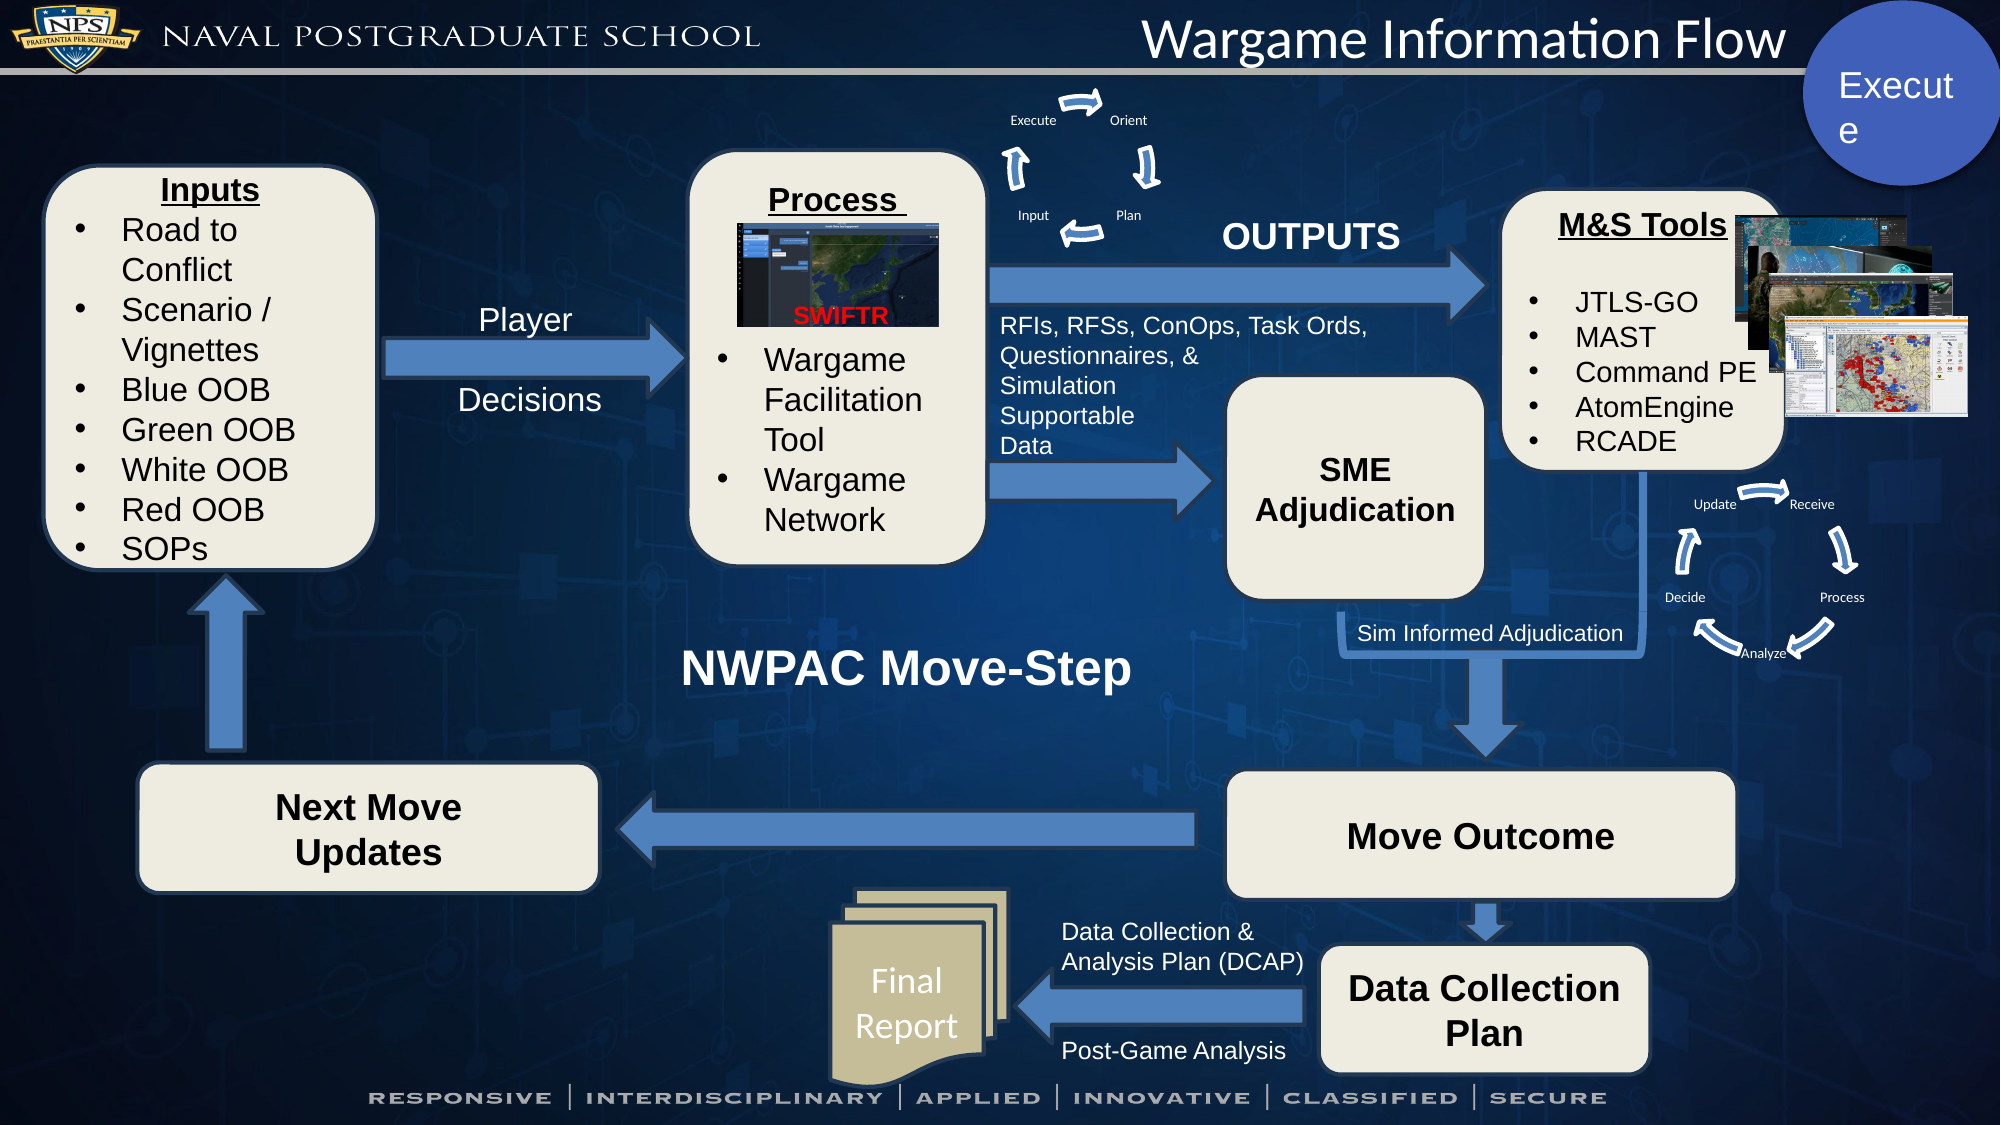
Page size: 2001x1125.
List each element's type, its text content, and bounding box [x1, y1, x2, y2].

text_box [985, 467, 1217, 523]
text_box Execute [1836, 58, 1970, 151]
text_box [1340, 611, 1644, 656]
text_box [1793, 0, 2000, 199]
text_box Data Collection Plan [1328, 941, 1653, 1077]
text_box [1803, 0, 2000, 186]
text_box [1012, 966, 1307, 1046]
text_box [0, 1055, 1978, 1125]
text_box OUTPUTS [1099, 205, 1524, 310]
text_box RFIs, RFSs, ConOps, Task Ords, Questionnaires, & Simulation Supportable Data [985, 302, 1477, 467]
text_box SME Adjudication [1222, 384, 1489, 603]
text_box Inputs Road to Conflict Scenario / Vignettes Blue OOB Green OOB White OOB Red OOB SOPs [41, 163, 380, 573]
text_box [1446, 656, 1526, 763]
text_box [614, 789, 1199, 869]
picture [0, 72, 2000, 1125]
text_box Data Collection & Analysis Plan (DCAP) Post-Game Analysis [1046, 907, 1357, 1073]
text_box Player Decisions [381, 316, 690, 400]
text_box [999, 88, 1163, 248]
text_box [1, 0, 1112, 78]
text_box Next Move Updates [135, 760, 603, 896]
text_box Final Report [828, 886, 1011, 1089]
text_box Wargame Information Flow [1112, 0, 1803, 78]
text_box [990, 263, 1099, 302]
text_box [1660, 461, 1868, 697]
text_box [186, 573, 266, 753]
text_box NWPAC Move-Step [605, 628, 1208, 703]
text_box Process Wargame Facilitation Tool Wargame Network [685, 147, 990, 569]
text_box [1458, 899, 1514, 946]
text_box Move Outcome [1222, 767, 1740, 903]
text_box M&S Tools JTLS-GO MAST Command PE AtomEngine RCADE [1497, 186, 1788, 475]
